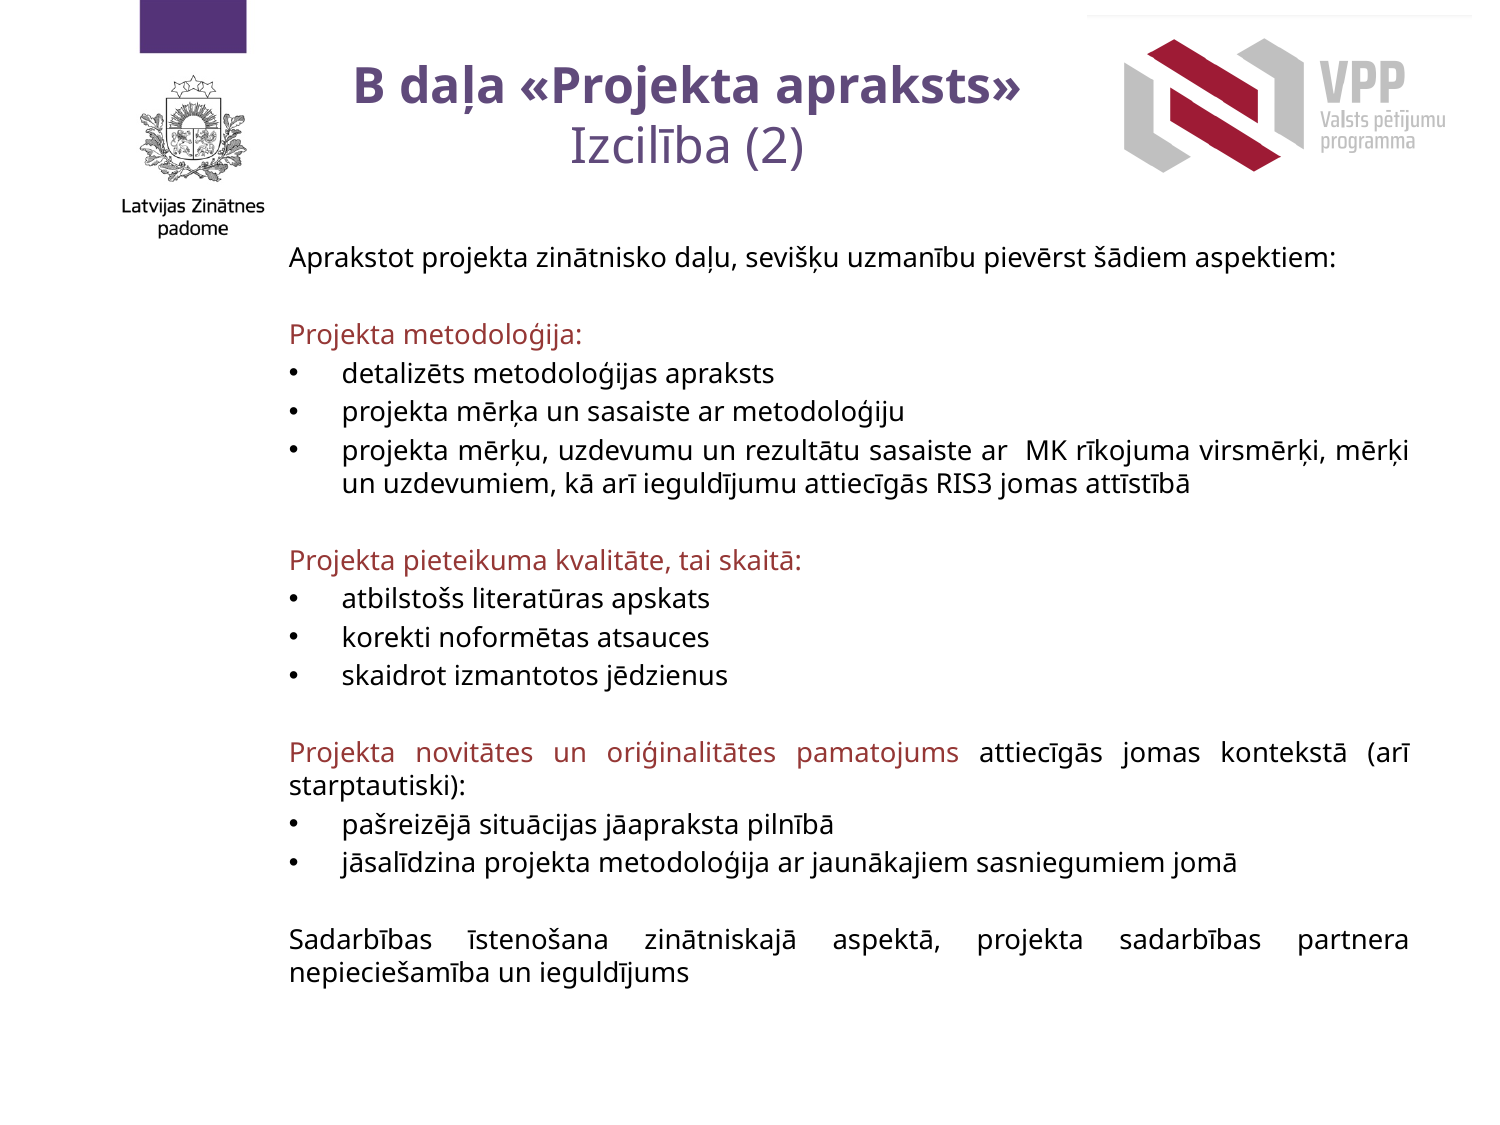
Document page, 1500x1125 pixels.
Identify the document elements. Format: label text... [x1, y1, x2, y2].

list Aprakstot projekta zinātnisko daļu, sevišķu uzmanību pievērst šādiem aspektiem: Projekta metodoloģija: detalizēts metodoloģijas apraksts projekta mērķa un sasaiste ar metodoloģiju projekta mērķu, uzdevumu un rezultātu sasaiste ar MK rīkojuma virsmērķi, mērķi un uzdevumiem, kā arī ieguldījumu attiecīgās RIS3 jomas attīstībā Projekta pieteikuma kvalitāte, tai skaitā: atbilstošs literatūras apskats korekti noformētas atsauces skaidrot izmantotos jēdzienus Projekta novitātes un oriģinalitātes pamatojums attiecīgās jomas kontekstā (arī starptautiski): pašreizējā situācijas jāapraksta pilnībā jāsalīdzina projekta metodoloģija ar jaunākajiem sasniegumiem jomā Sadarbības īstenošana zinātniskajā aspektā, projekta sadarbības partnera nepieciešamība un ieguldījums [273, 232, 1425, 1005]
picture [48, 0, 338, 321]
picture [1087, 15, 1473, 188]
title B daļa «Projekta apraksts» Izcilība (2) [187, 46, 1188, 217]
